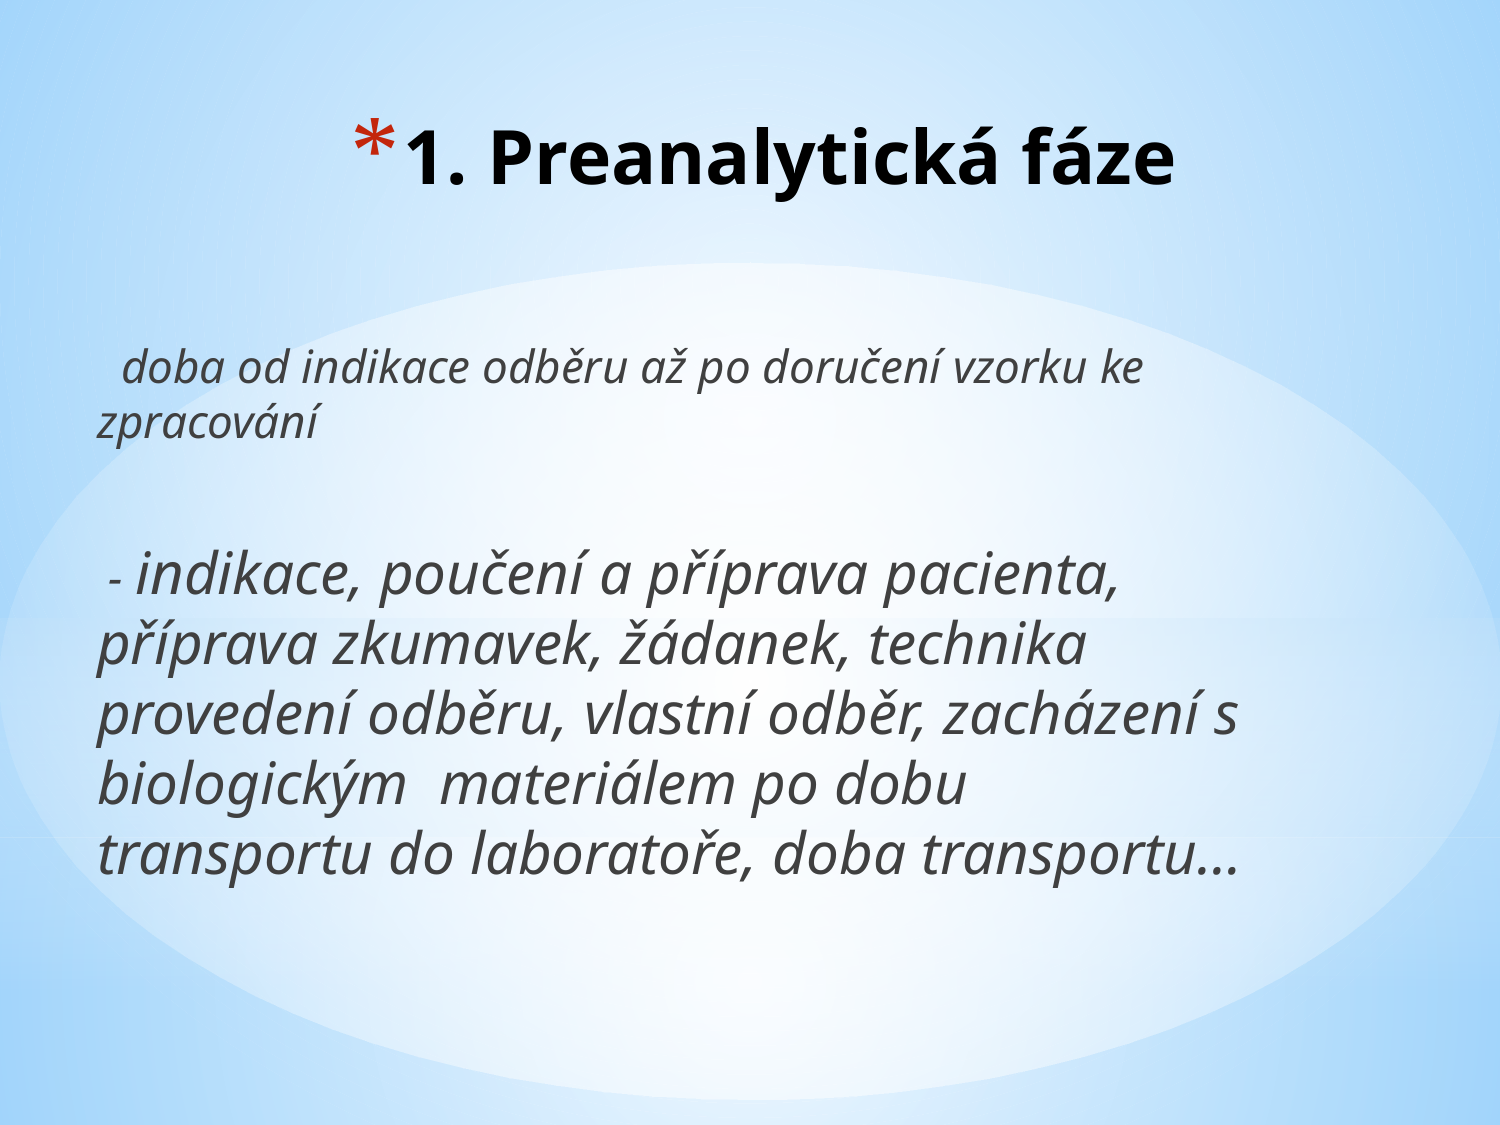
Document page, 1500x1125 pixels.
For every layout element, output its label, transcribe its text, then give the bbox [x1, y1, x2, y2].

list doba od indikace odběru až po doručení vzorku ke zpracování - indikace, poučení a příprava pacienta, příprava zkumavek, žádanek, technika provedení odběru, vlastní odběr, zacházení s biologickým materiálem po dobu transportu do laboratoře, doba transportu… [82, 329, 1270, 1125]
title 1. Preanalytická fáze [123, 101, 1193, 290]
